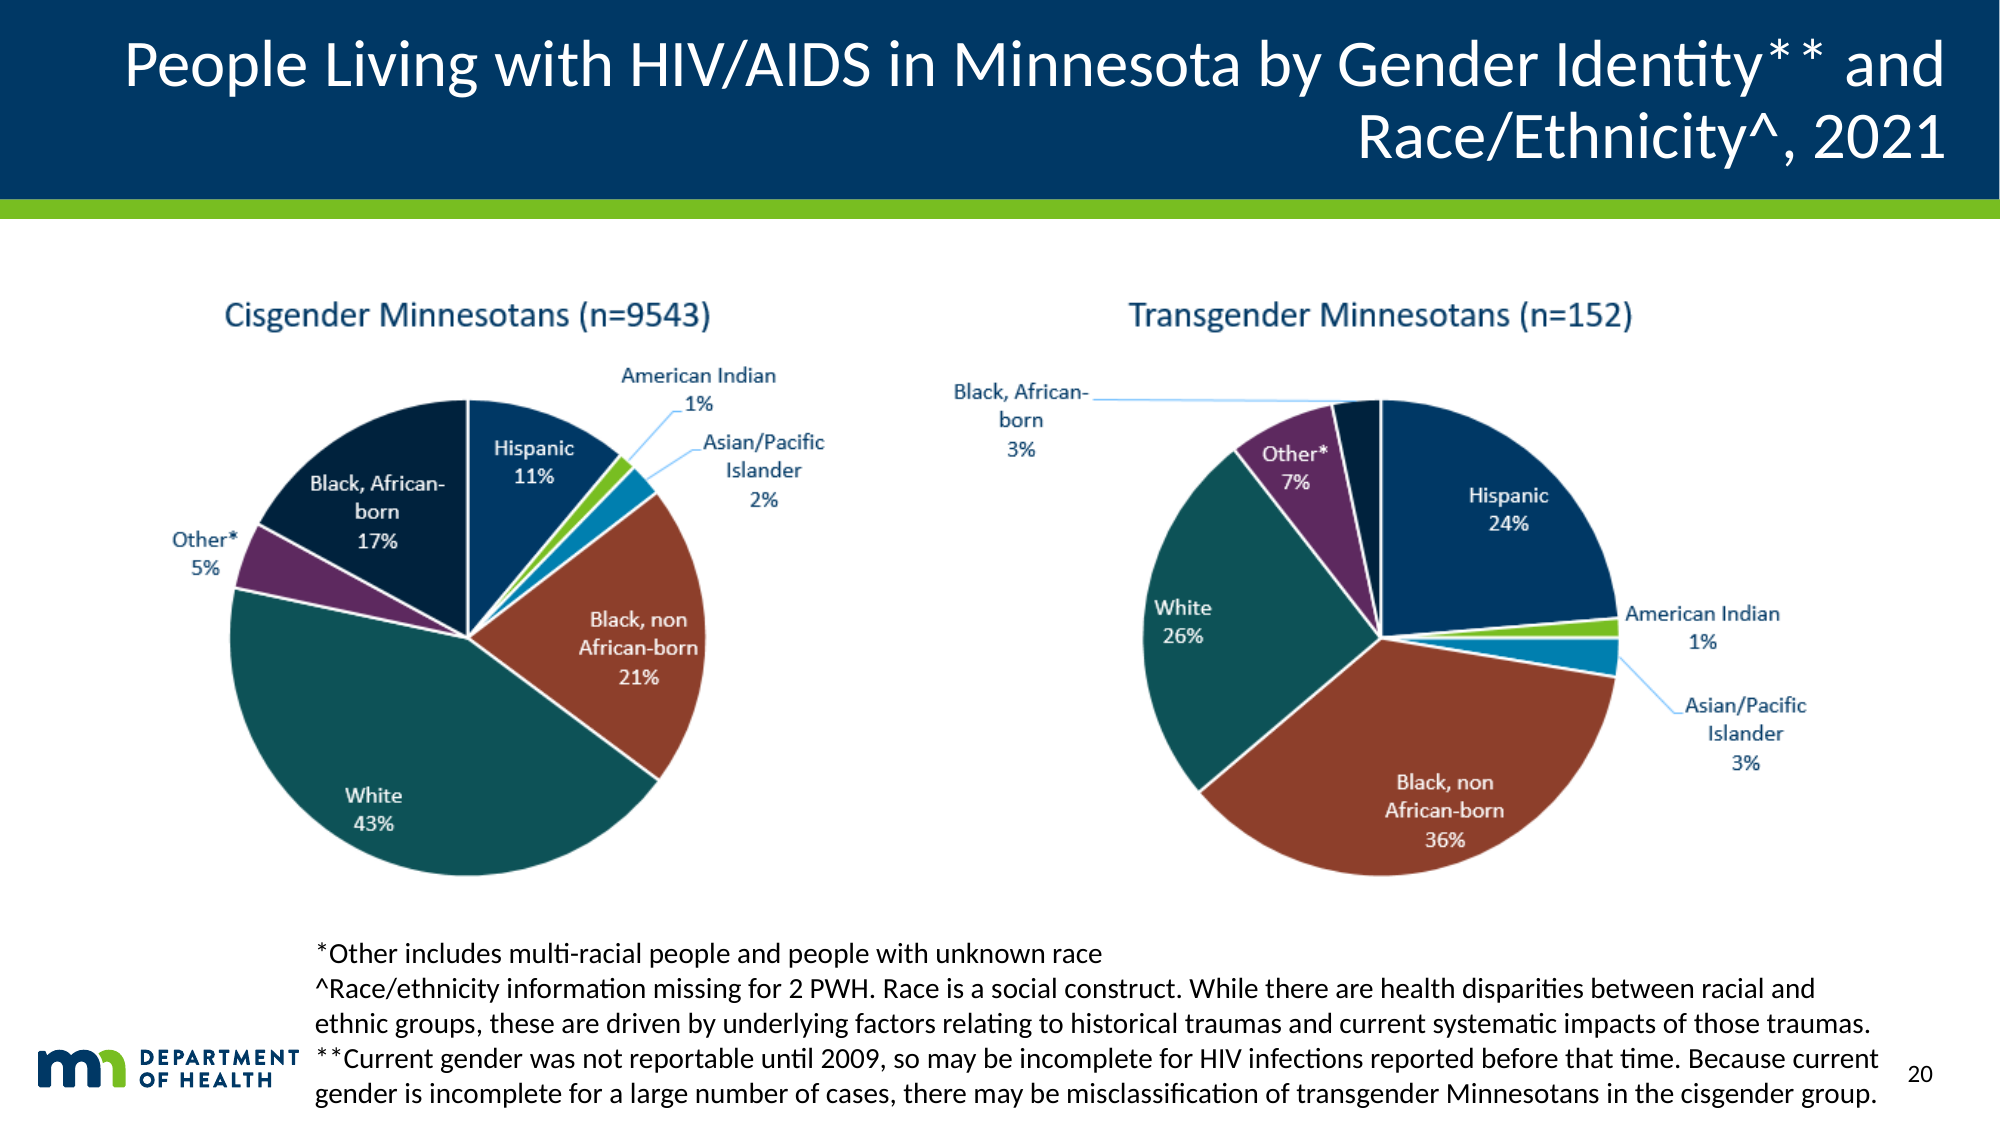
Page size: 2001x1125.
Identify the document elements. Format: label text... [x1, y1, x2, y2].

title People Living with HIV/AIDS in Minnesota by Gender Identity** and Race/Ethnicity^, 2021 [0, 0, 1949, 201]
slide_number 20 [1708, 1042, 1949, 1103]
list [121, 272, 1829, 905]
list *Other includes multi-racial people and people with unknown race ^Race/ethnicity information missing for 2 PWH. Race is a social construct. While there are health disparities between racial and ethnic groups, these are driven by underlying factors relating to historical traumas and current systematic impacts of those traumas. **Current gender was not reportable until 2009, so may be incomplete for HIV infections reported before that time. Because current gender is incomplete for a large number of cases, there may be misclassification of transgender Minnesotans in the cisgender group. [284, 904, 1918, 1105]
